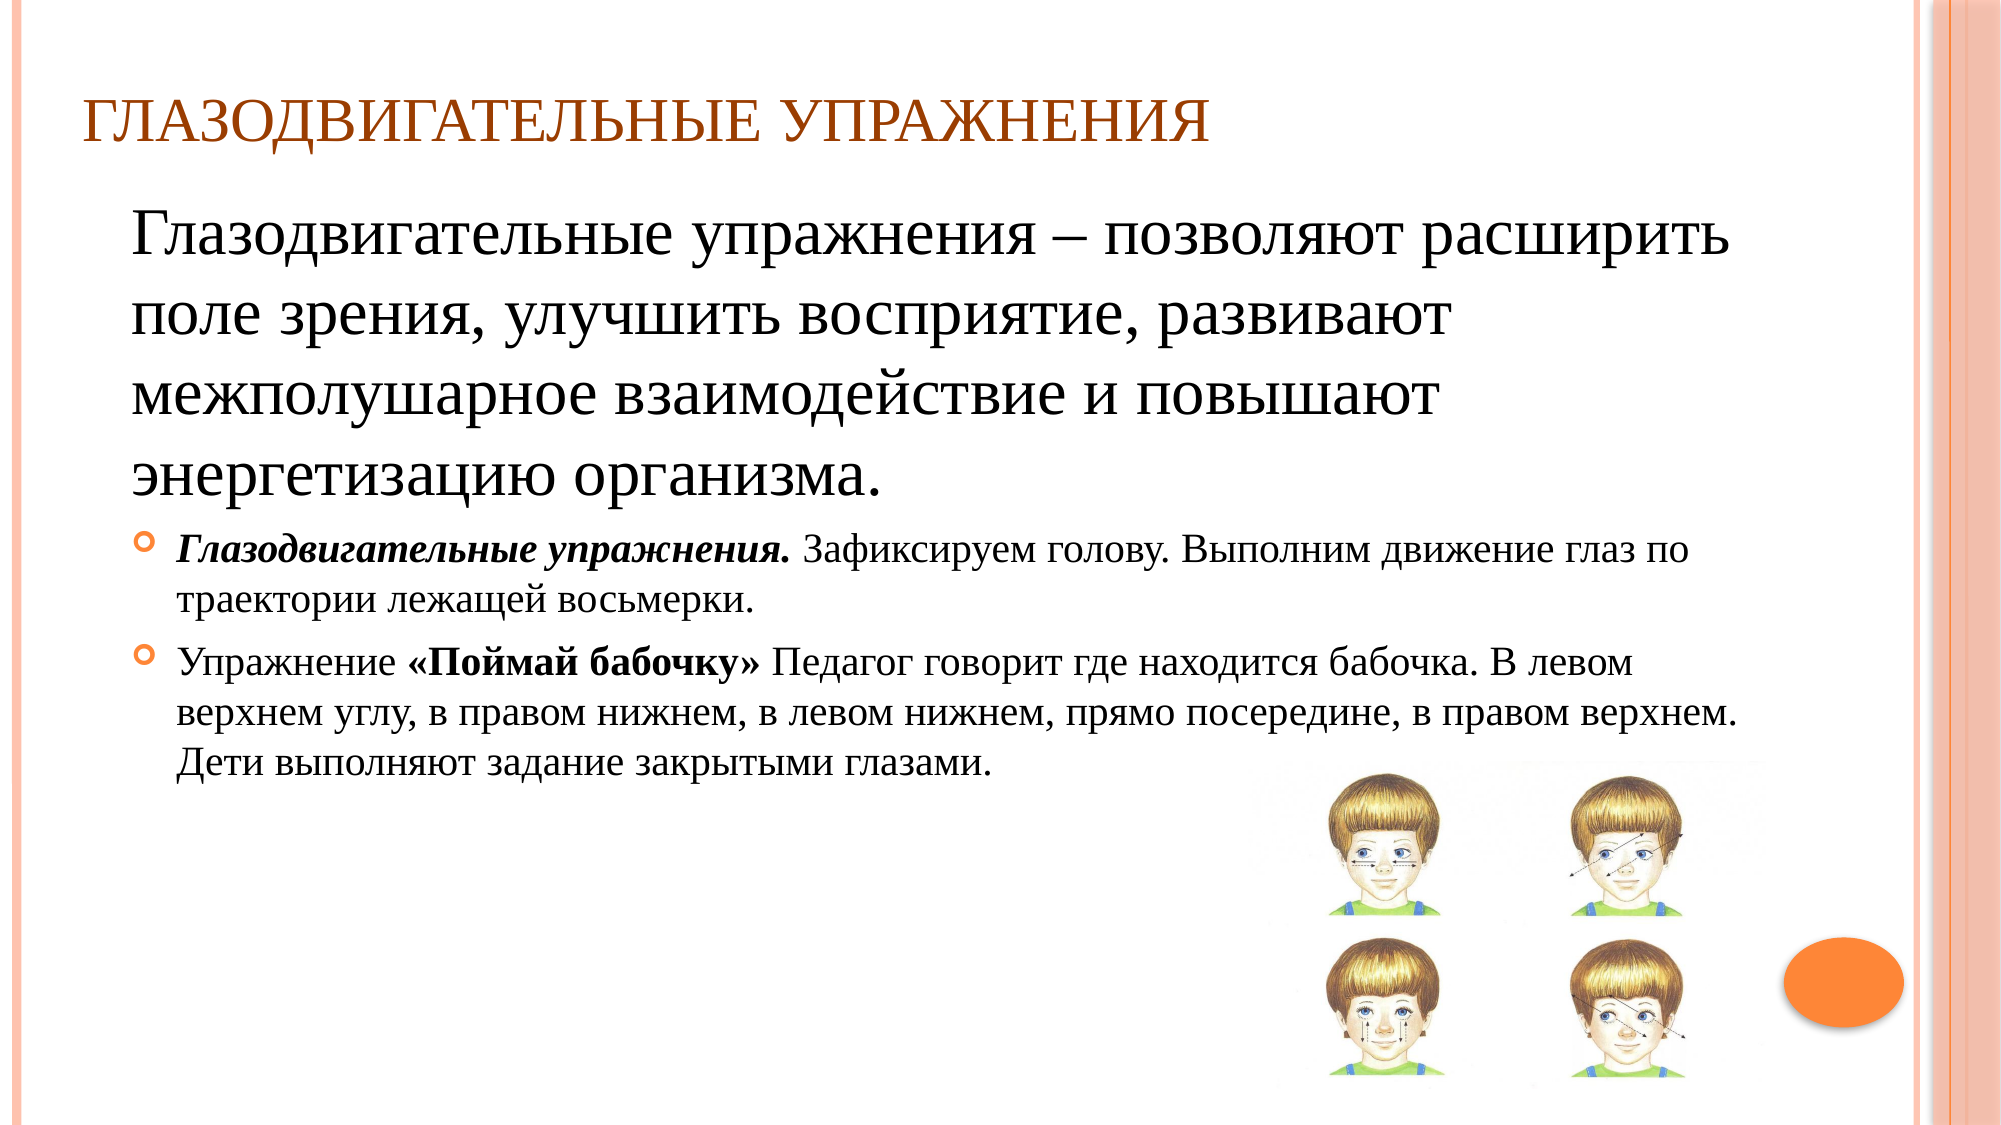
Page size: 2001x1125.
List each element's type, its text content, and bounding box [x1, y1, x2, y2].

title Глазодвигательные упражнения [67, 63, 1701, 162]
list Глазодвигательные упражнения – позволяют расширить поле зрения, улучшить восприятие, развивают межполушарное взаимодействие и повышают энергетизацию организма. Глазодвигательные упражнения. Зафиксируем голову. Выполним движение глаз по траектории лежащей восьмерки. Упражнение «Поймай бабочку» Педагог говорит где находится бабочка. В левом верхнем углу, в правом нижнем, в левом нижнем, прямо посередине, в правом верхнем. Дети выполняют задание закрытыми глазами. [116, 180, 1787, 929]
picture [1247, 761, 1766, 1089]
